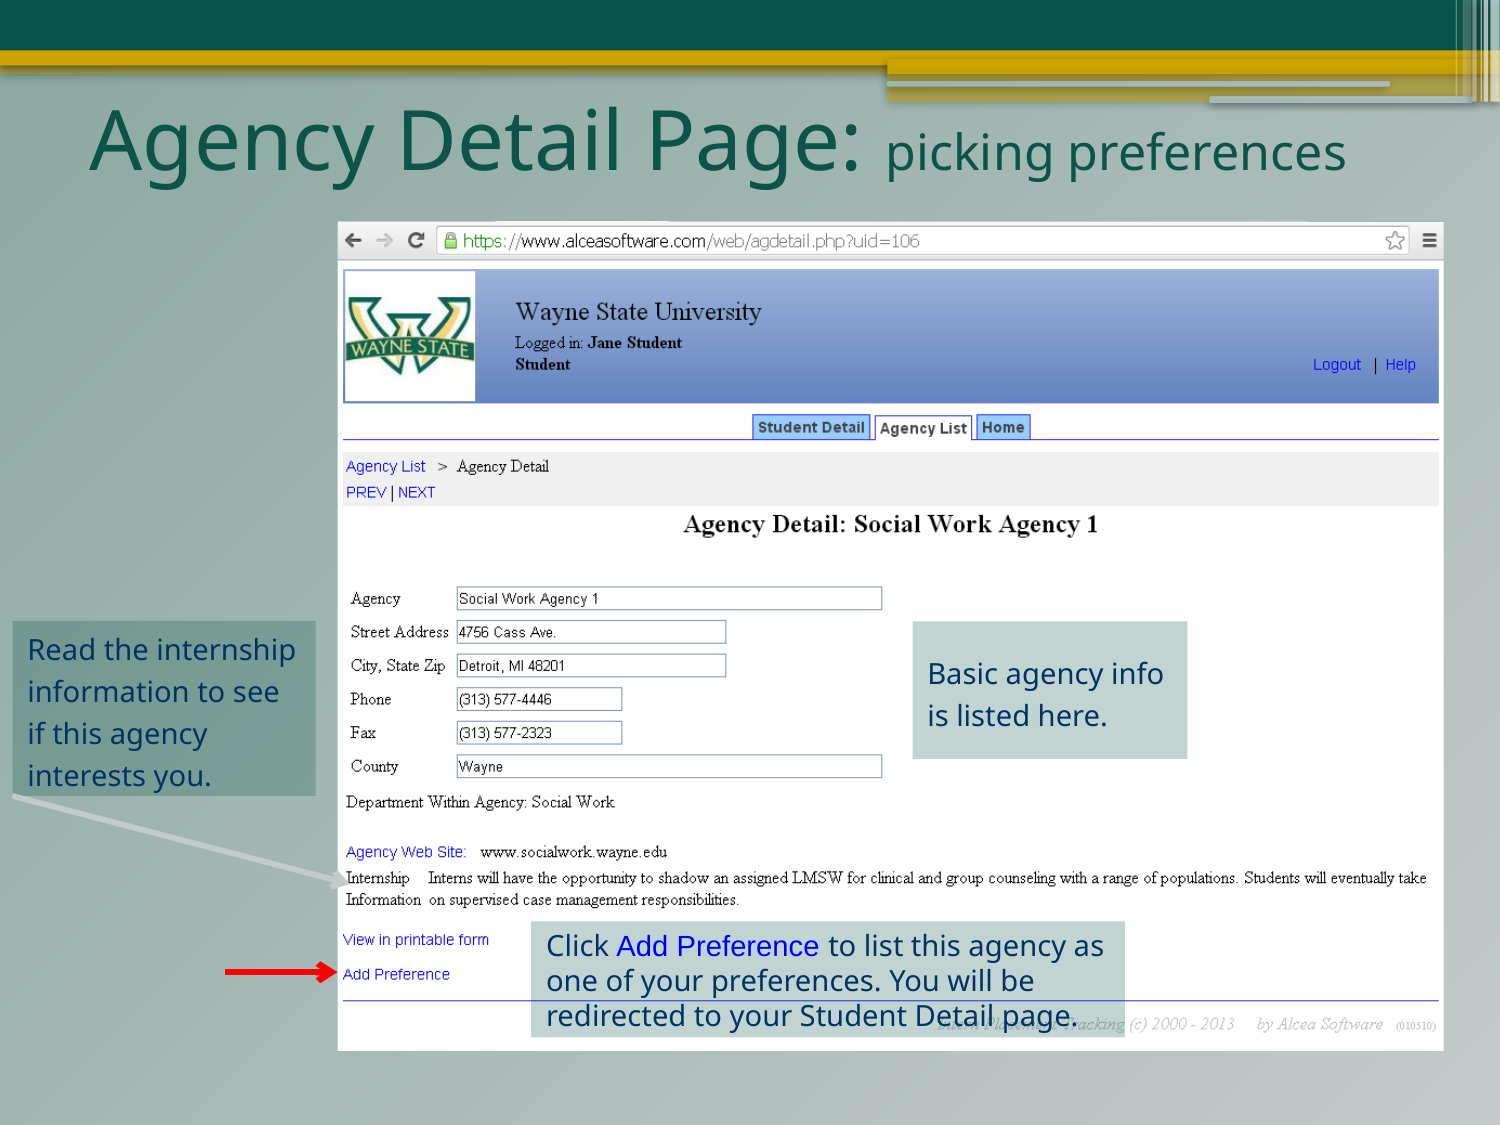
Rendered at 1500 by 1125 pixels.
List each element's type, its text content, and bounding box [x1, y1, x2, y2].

title Agency Detail Page: picking preferences [75, 50, 1425, 225]
text_box Read the internship information to see if this agency interests you. [12, 620, 316, 794]
picture [337, 221, 1444, 1051]
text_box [12, 795, 351, 885]
